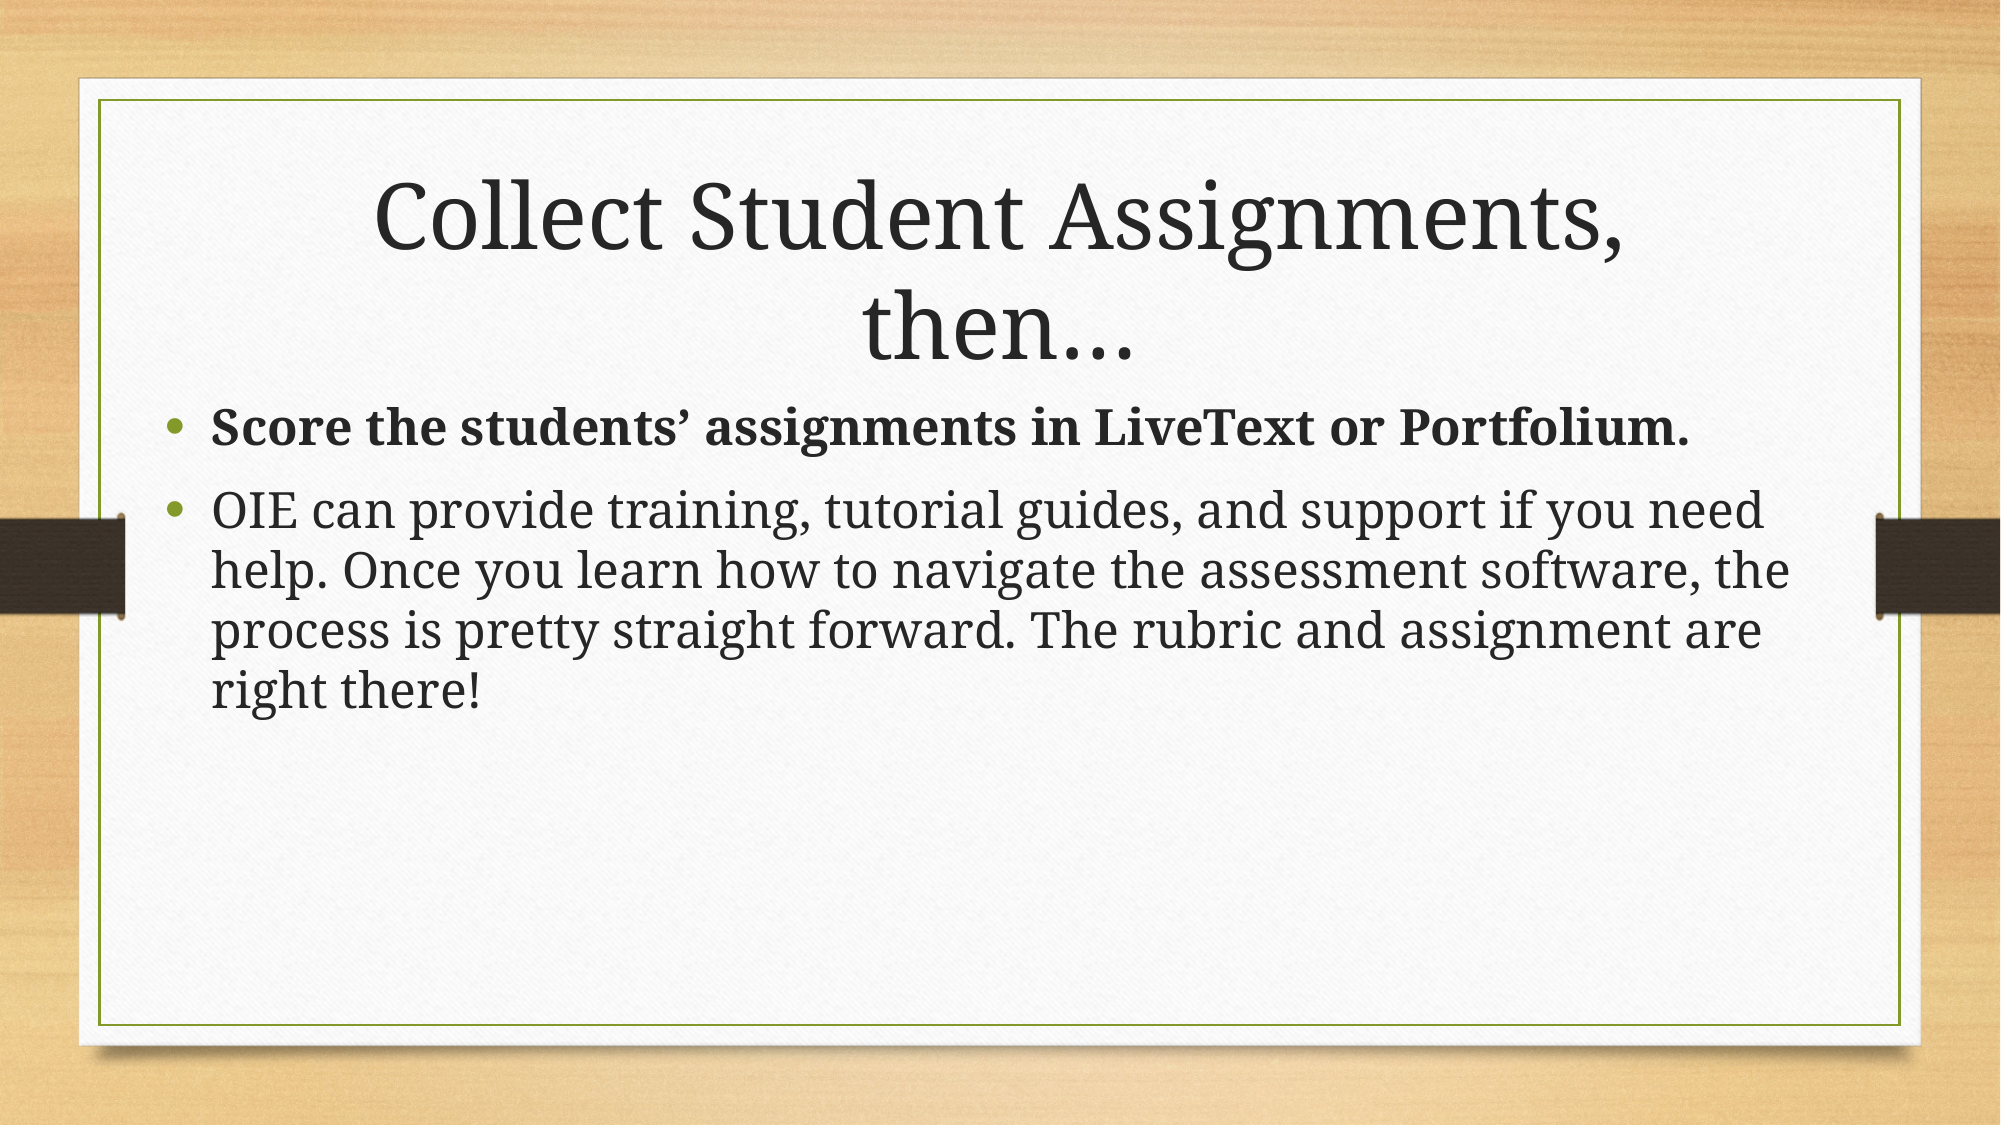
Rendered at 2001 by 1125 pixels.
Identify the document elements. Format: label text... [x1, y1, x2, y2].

title Collect Student Assignments, then… [212, 161, 1788, 375]
picture [0, 0, 2001, 1125]
list Score the students’ assignments in LiveText or Portfolium. OIE can provide training, tutorial guides, and support if you need help. Once you learn how to navigate the assessment software, the process is pretty straight forward. The rubric and assignment are right there! [149, 388, 1850, 950]
